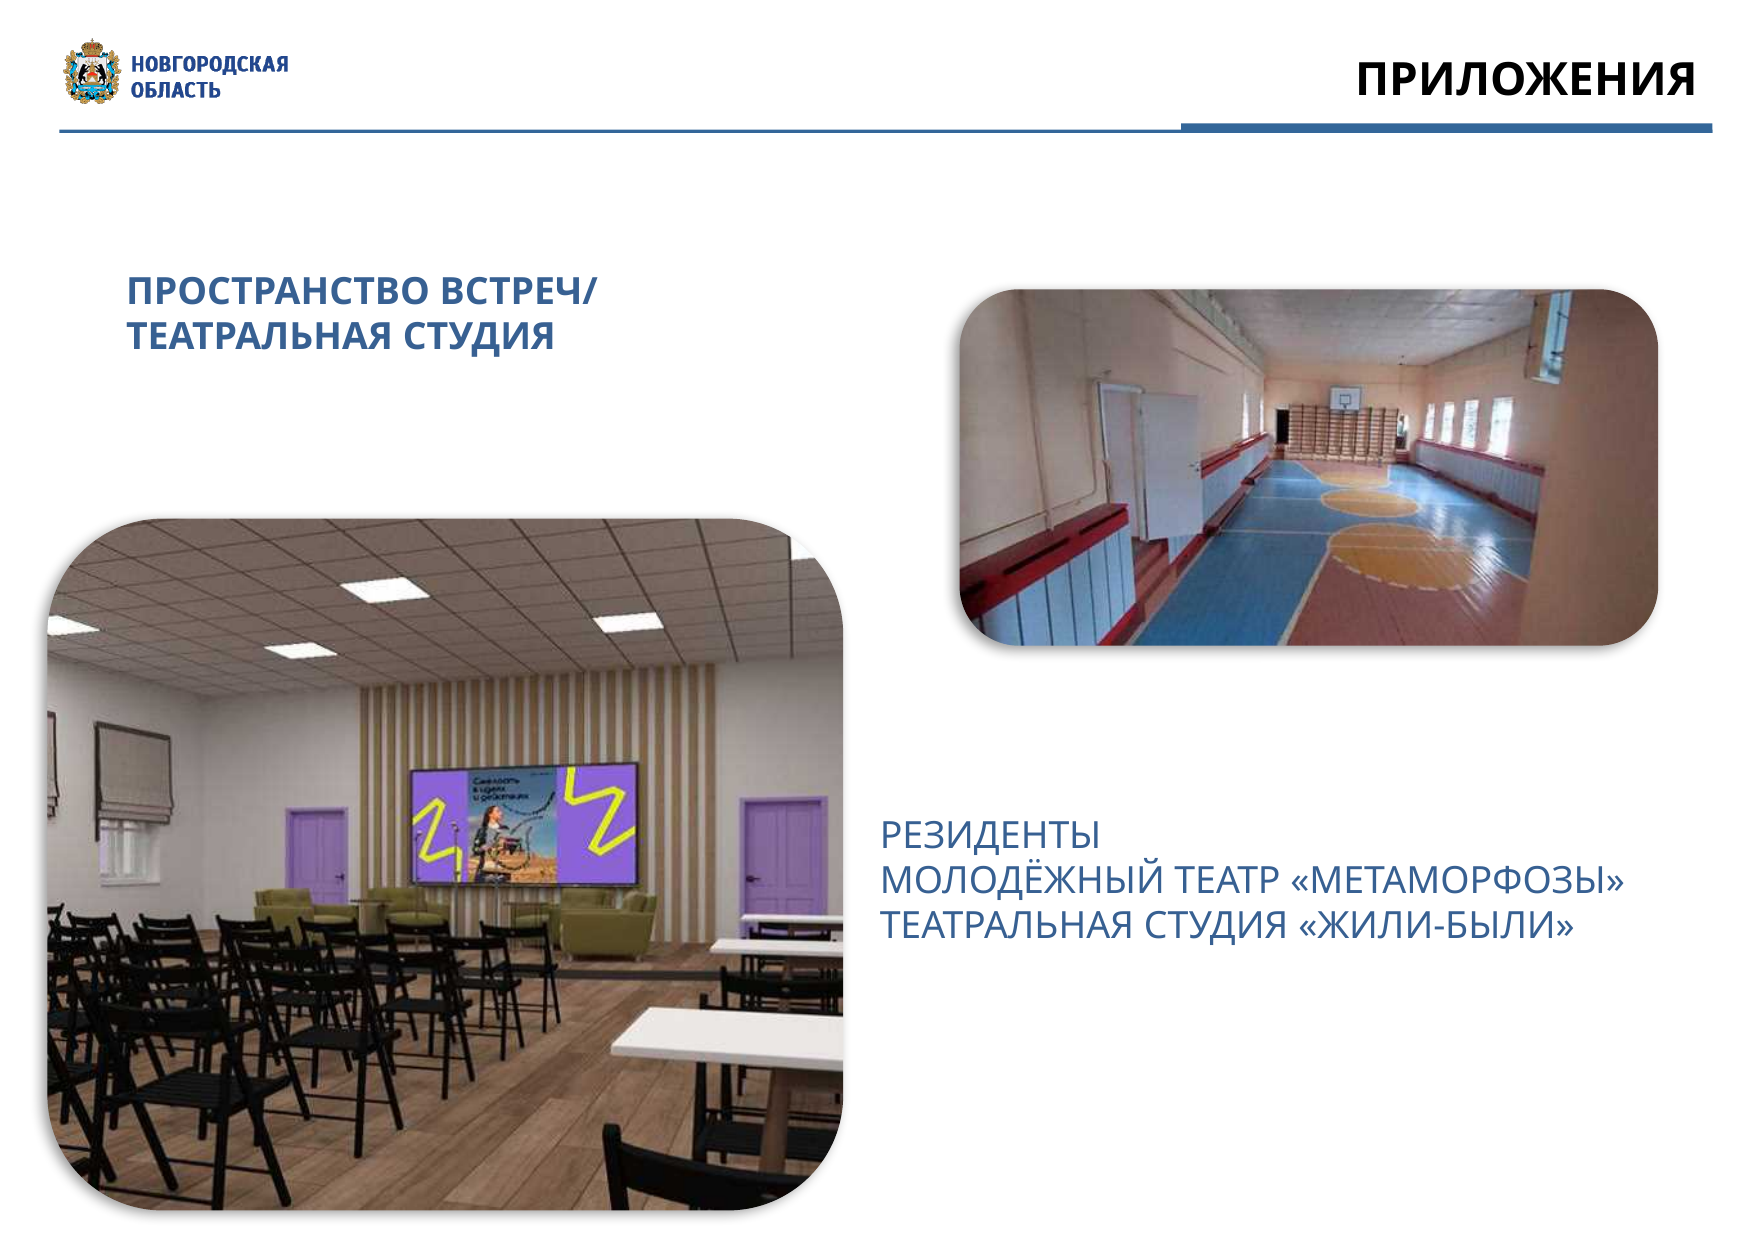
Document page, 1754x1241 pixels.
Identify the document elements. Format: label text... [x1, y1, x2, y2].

text_box [59, 129, 1181, 133]
picture [47, 518, 844, 1211]
text_box ПРОСТРАНСТВО ВСТРЕЧ/ ТЕАТРАЛЬНАЯ СТУДИЯ [111, 259, 881, 365]
text_box [1181, 123, 1713, 133]
text_box ПРИЛОЖЕНИЯ [414, 29, 1713, 113]
text_box РЕЗИДЕНТЫ МОЛОДЁЖНЫЙ ТЕАТР «МЕТАМОРФОЗЫ» ТЕАТРАЛЬНАЯ СТУДИЯ «ЖИЛИ-БЫЛИ» [865, 804, 1754, 954]
picture [959, 288, 1659, 646]
picture [59, 35, 313, 107]
